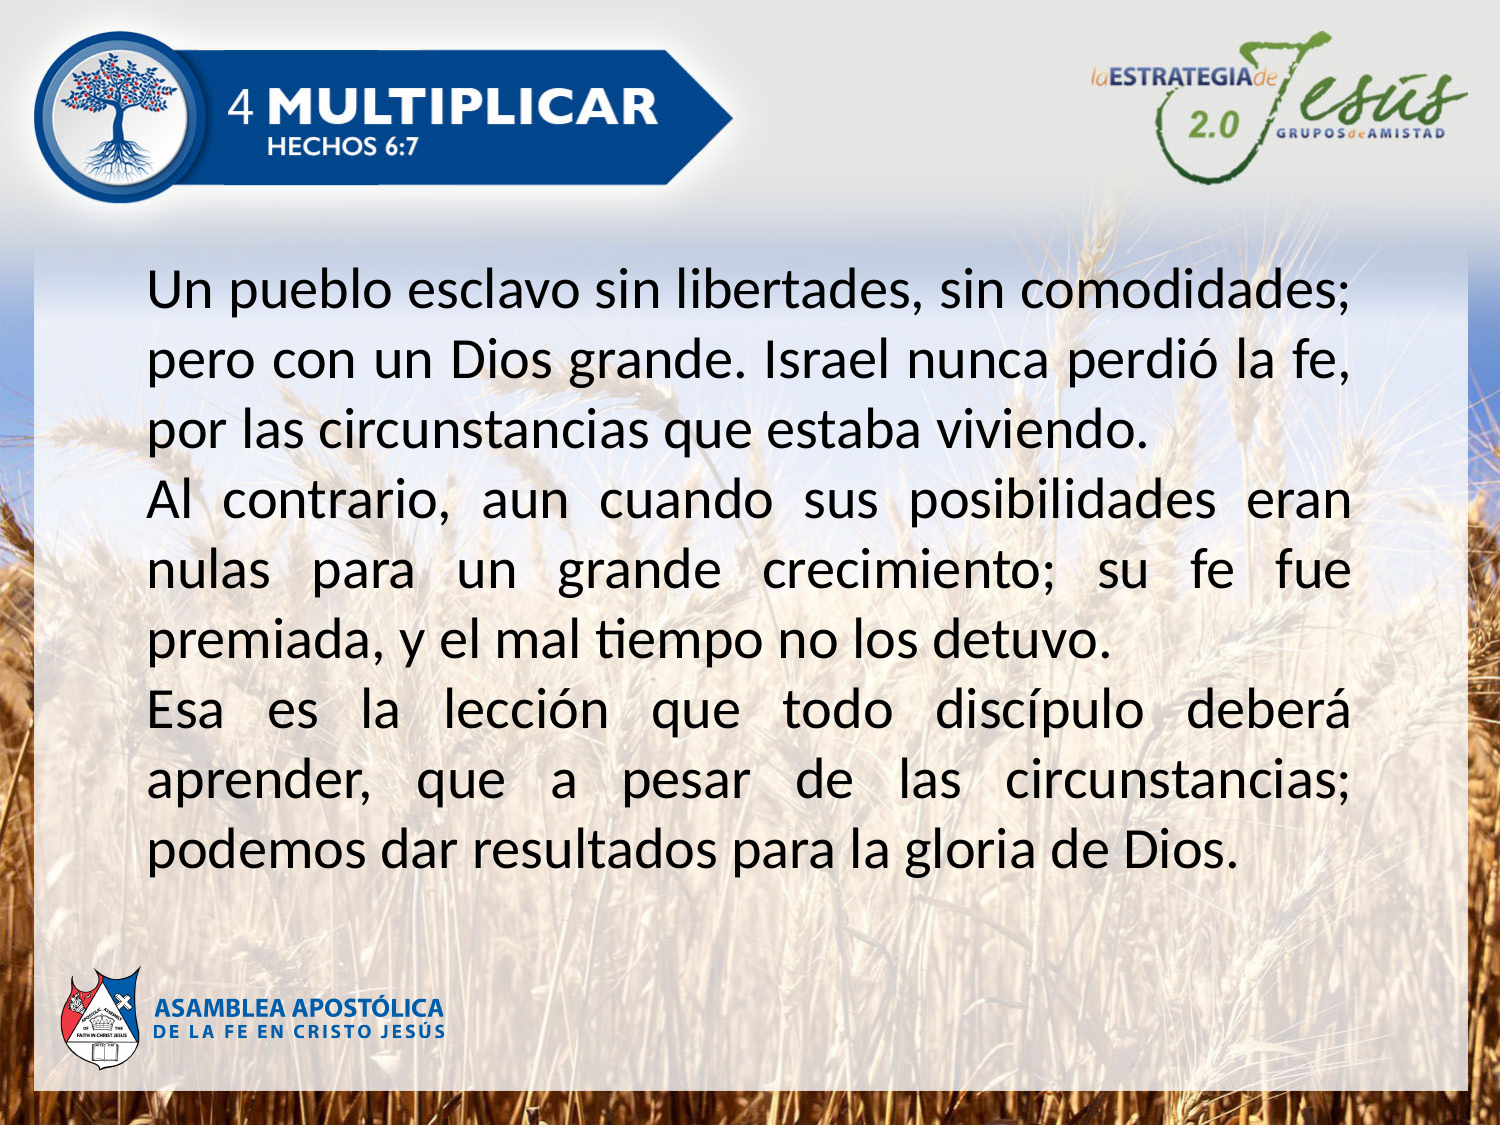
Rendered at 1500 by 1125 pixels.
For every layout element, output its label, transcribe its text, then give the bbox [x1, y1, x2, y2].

picture [0, 0, 1500, 1125]
text_box Un pueblo esclavo sin libertades, sin comodidades; pero con un Dios grande. Israel nunca perdió la fe, por las circunstancias que estaba viviendo. Al contrario, aun cuando sus posibilidades eran nulas para un grande crecimiento; su fe fue premiada, y el mal tiempo no los detuvo. Esa es la lección que todo discípulo deberá aprender, que a pesar de las circunstancias; podemos dar resultados para la gloria de Dios. [131, 242, 1368, 888]
